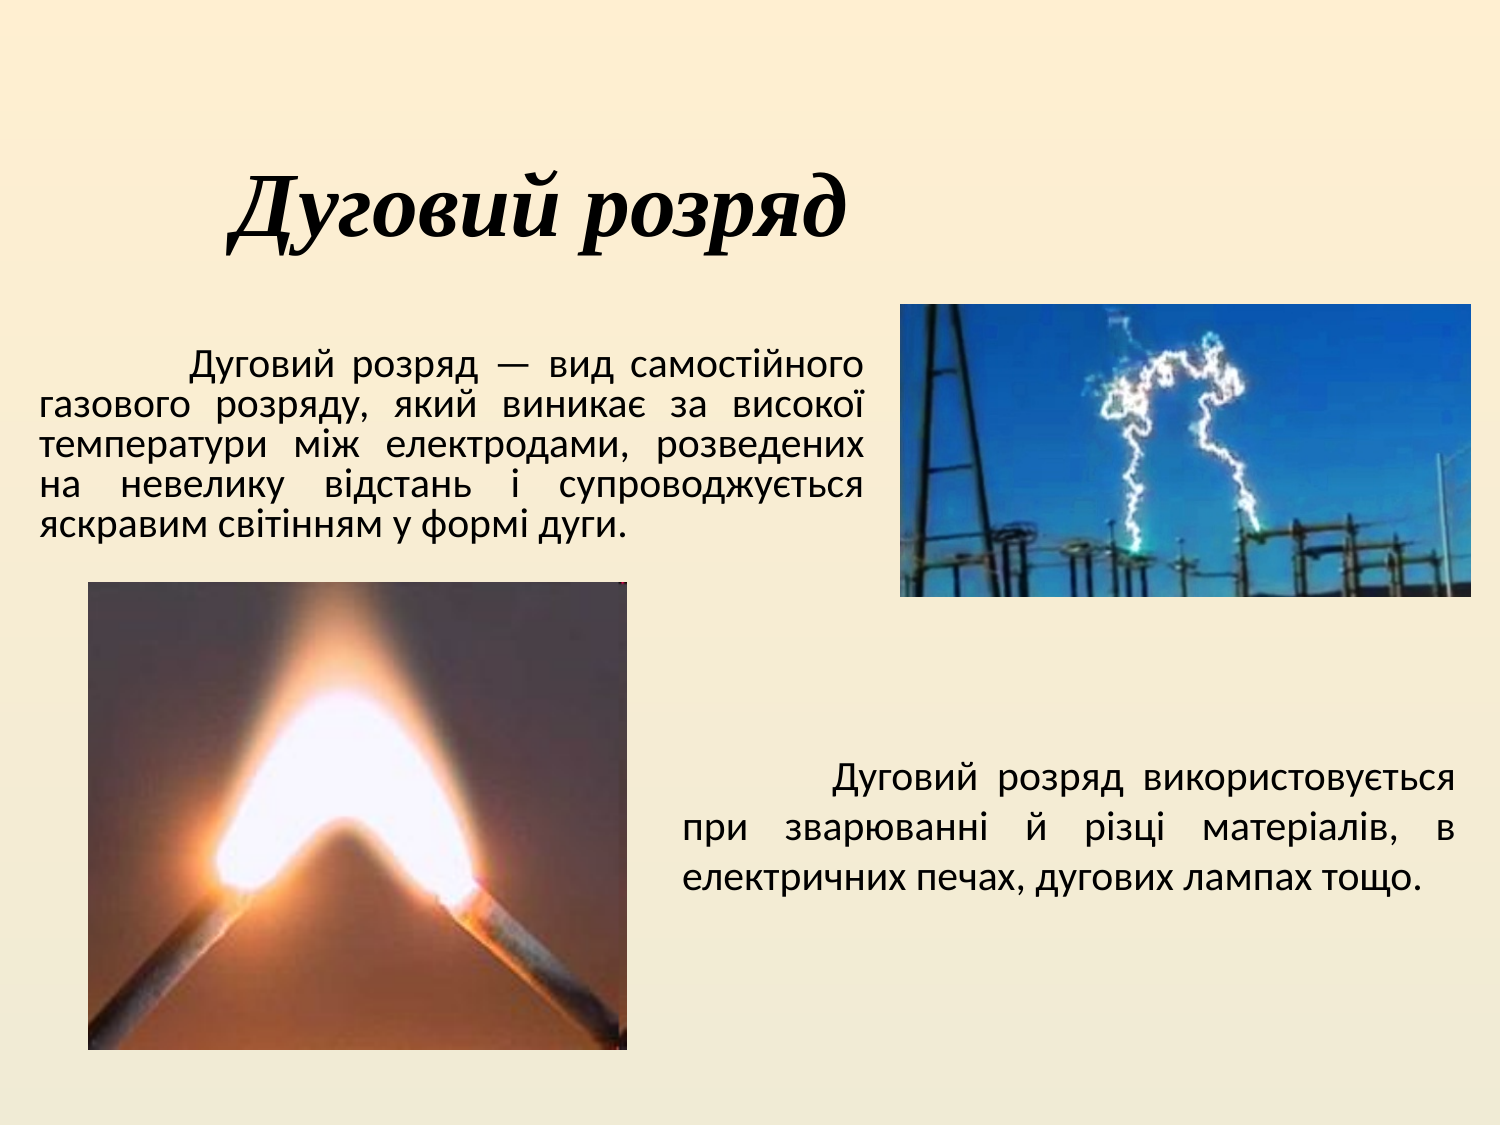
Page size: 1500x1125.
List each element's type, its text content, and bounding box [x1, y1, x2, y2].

text_box Дуговий розряд використовується при зварюванні й різці матеріалів, в електричних печах, дугових лампах тощо. [667, 741, 1471, 907]
picture [88, 582, 627, 1050]
picture [900, 304, 1471, 597]
text_box Дуговий розряд — вид самостійного газового розряду, який виникає за високої температури між електродами, розведених на невелику відстань і супроводжується яскравим світінням у формі дуги. [24, 338, 880, 553]
text_box Дуговий розряд [218, 137, 880, 262]
